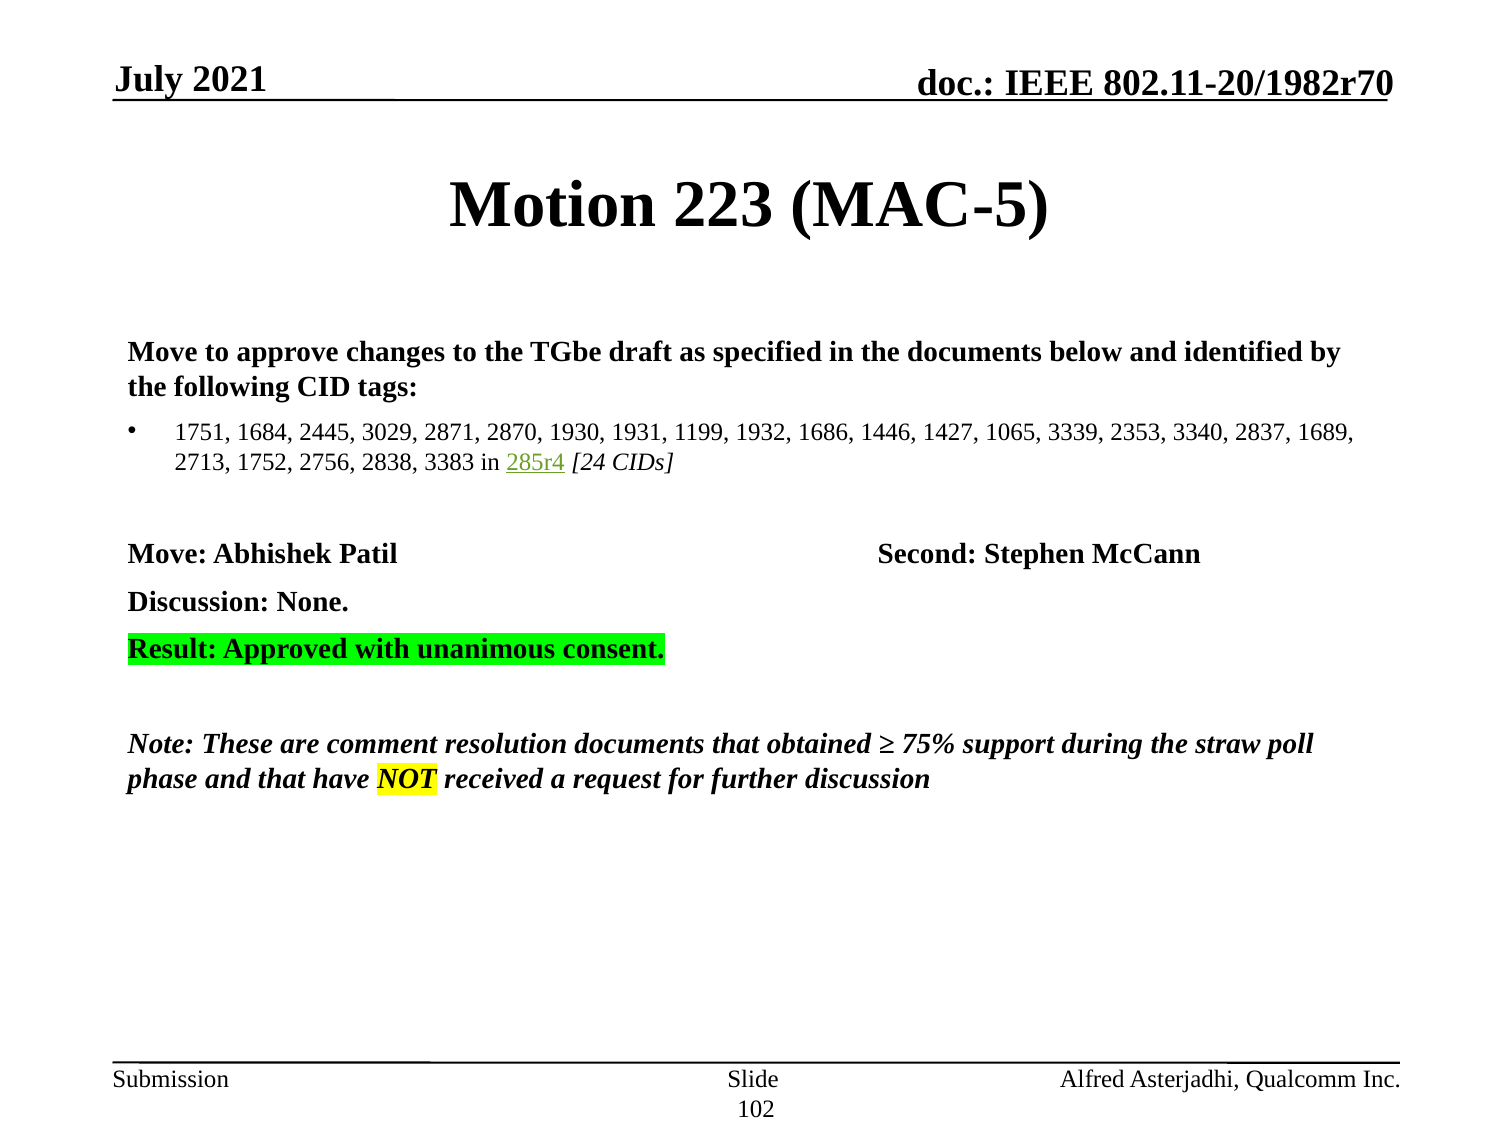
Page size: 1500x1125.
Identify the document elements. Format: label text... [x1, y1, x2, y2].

footer Alfred Asterjadhi, Qualcomm Inc. [878, 1061, 1402, 1093]
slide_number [114, 54, 423, 100]
slide_number Slide 102 [712, 1061, 800, 1123]
title Motion 223 (MAC-5) [112, 112, 1388, 288]
list Move to approve changes to the TGbe draft as specified in the documents below and identified by the following CID tags: 1751, 1684, 2445, 3029, 2871, 2870, 1930, 1931, 1199, 1932, 1686, 1446, 1427, 1065, 3339, 2353, 3340, 2837, 1689, 2713, 1752, 2756, 2838, 3383 in 285r4 [24 CIDs] Move: Abhishek Patil Second: Stephen McCann Discussion: None. Result: Approved with unanimous consent. Note: These are comment resolution documents that obtained ≥ 75% support during the straw poll phase and that have NOT received a request for further discussion [112, 324, 1388, 1063]
